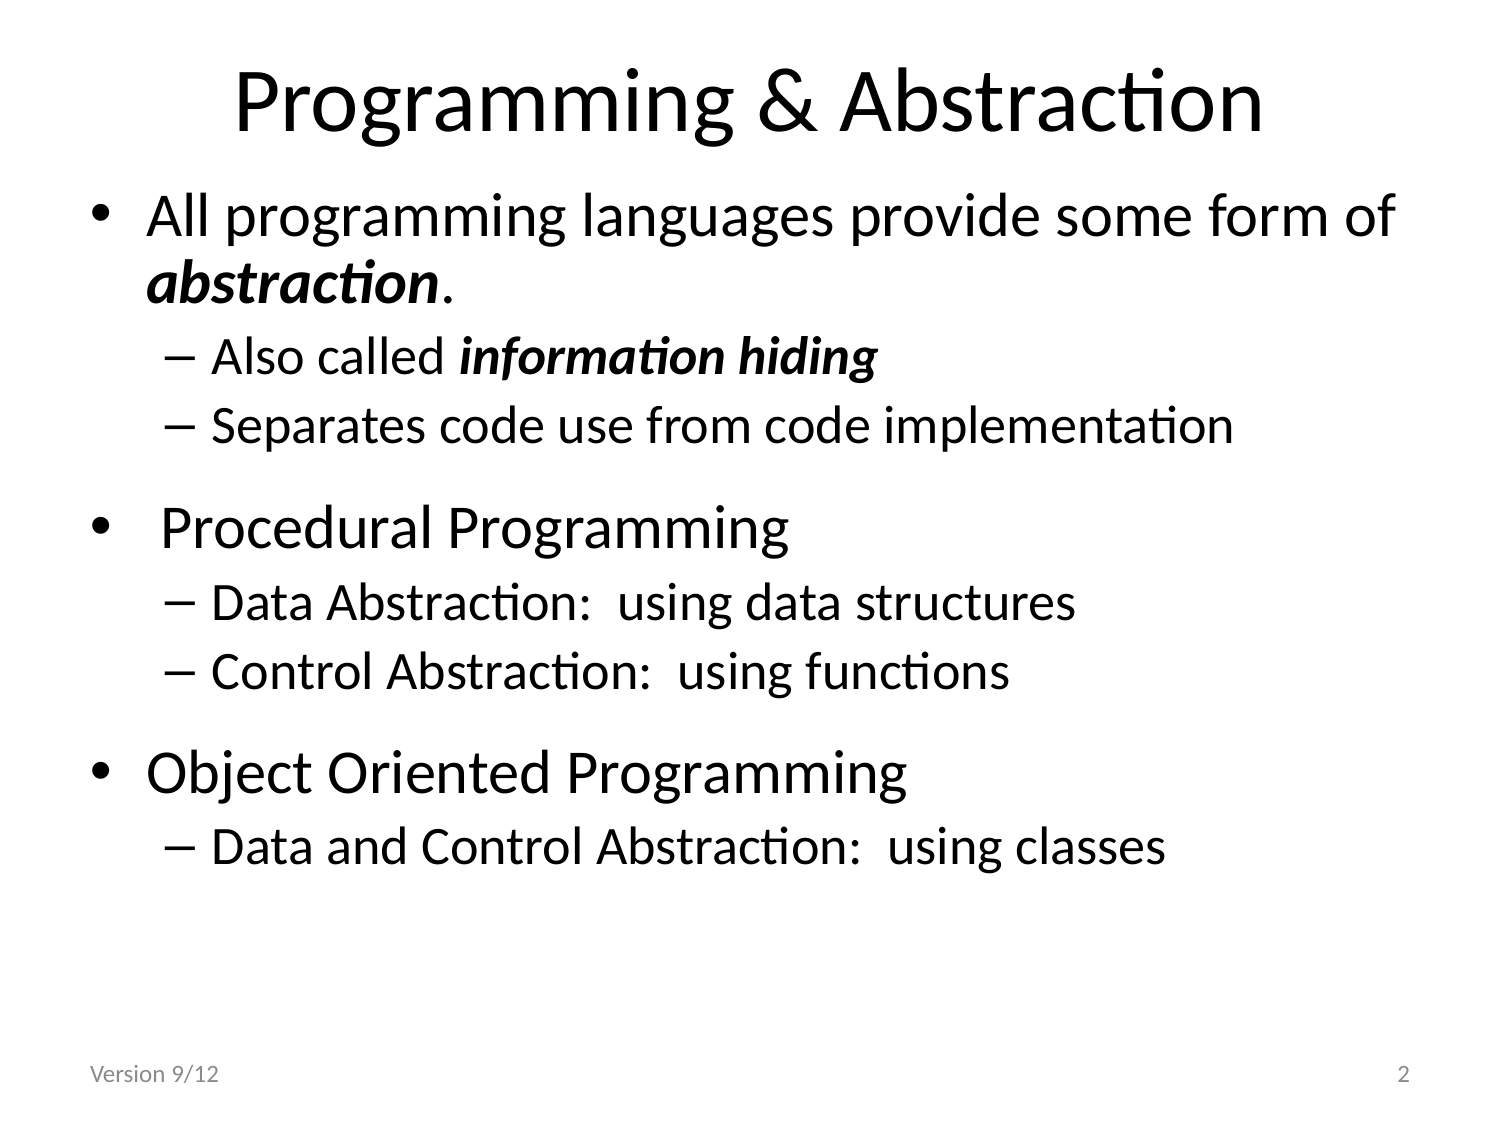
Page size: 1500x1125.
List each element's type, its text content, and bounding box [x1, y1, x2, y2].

text_box All programming languages provide some form of abstraction. Also called information hiding Separates code use from code implementation Procedural Programming Data Abstraction: using data structures Control Abstraction: using functions Object Oriented Programming Data and Control Abstraction: using classes [74, 174, 1425, 1005]
text_box Programming & Abstraction [74, 32, 1425, 144]
slide_number Version 9/12 [75, 1042, 425, 1103]
slide_number 2 [1074, 1042, 1425, 1103]
